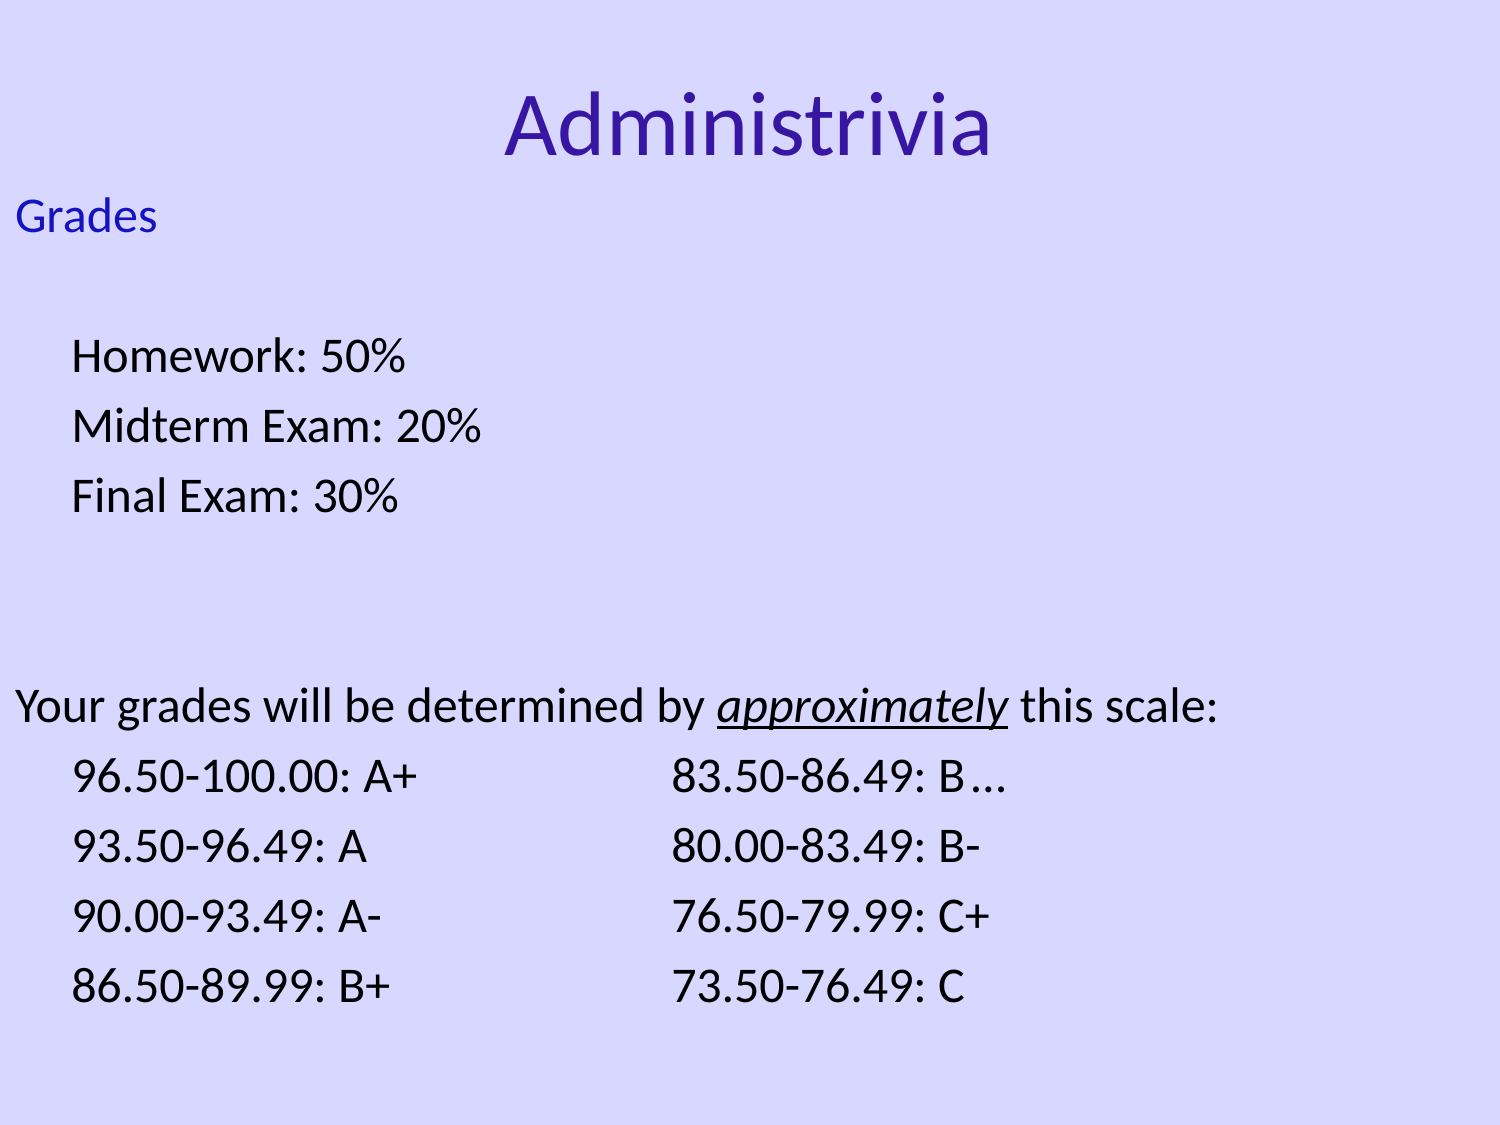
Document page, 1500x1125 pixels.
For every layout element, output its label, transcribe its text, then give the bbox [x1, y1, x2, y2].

list Grades Homework: 50% Midterm Exam: 20% Final Exam: 30% Your grades will be determined by approximately this scale: 96.50-100.00: A+ 83.50-86.49: B … 93.50-96.49: A 80.00-83.49: B- 90.00-93.49: A- 76.50-79.99: C+ 86.50-89.99: B+ 73.50-76.49: C [0, 174, 1500, 1063]
title Administrivia [112, 24, 1388, 174]
